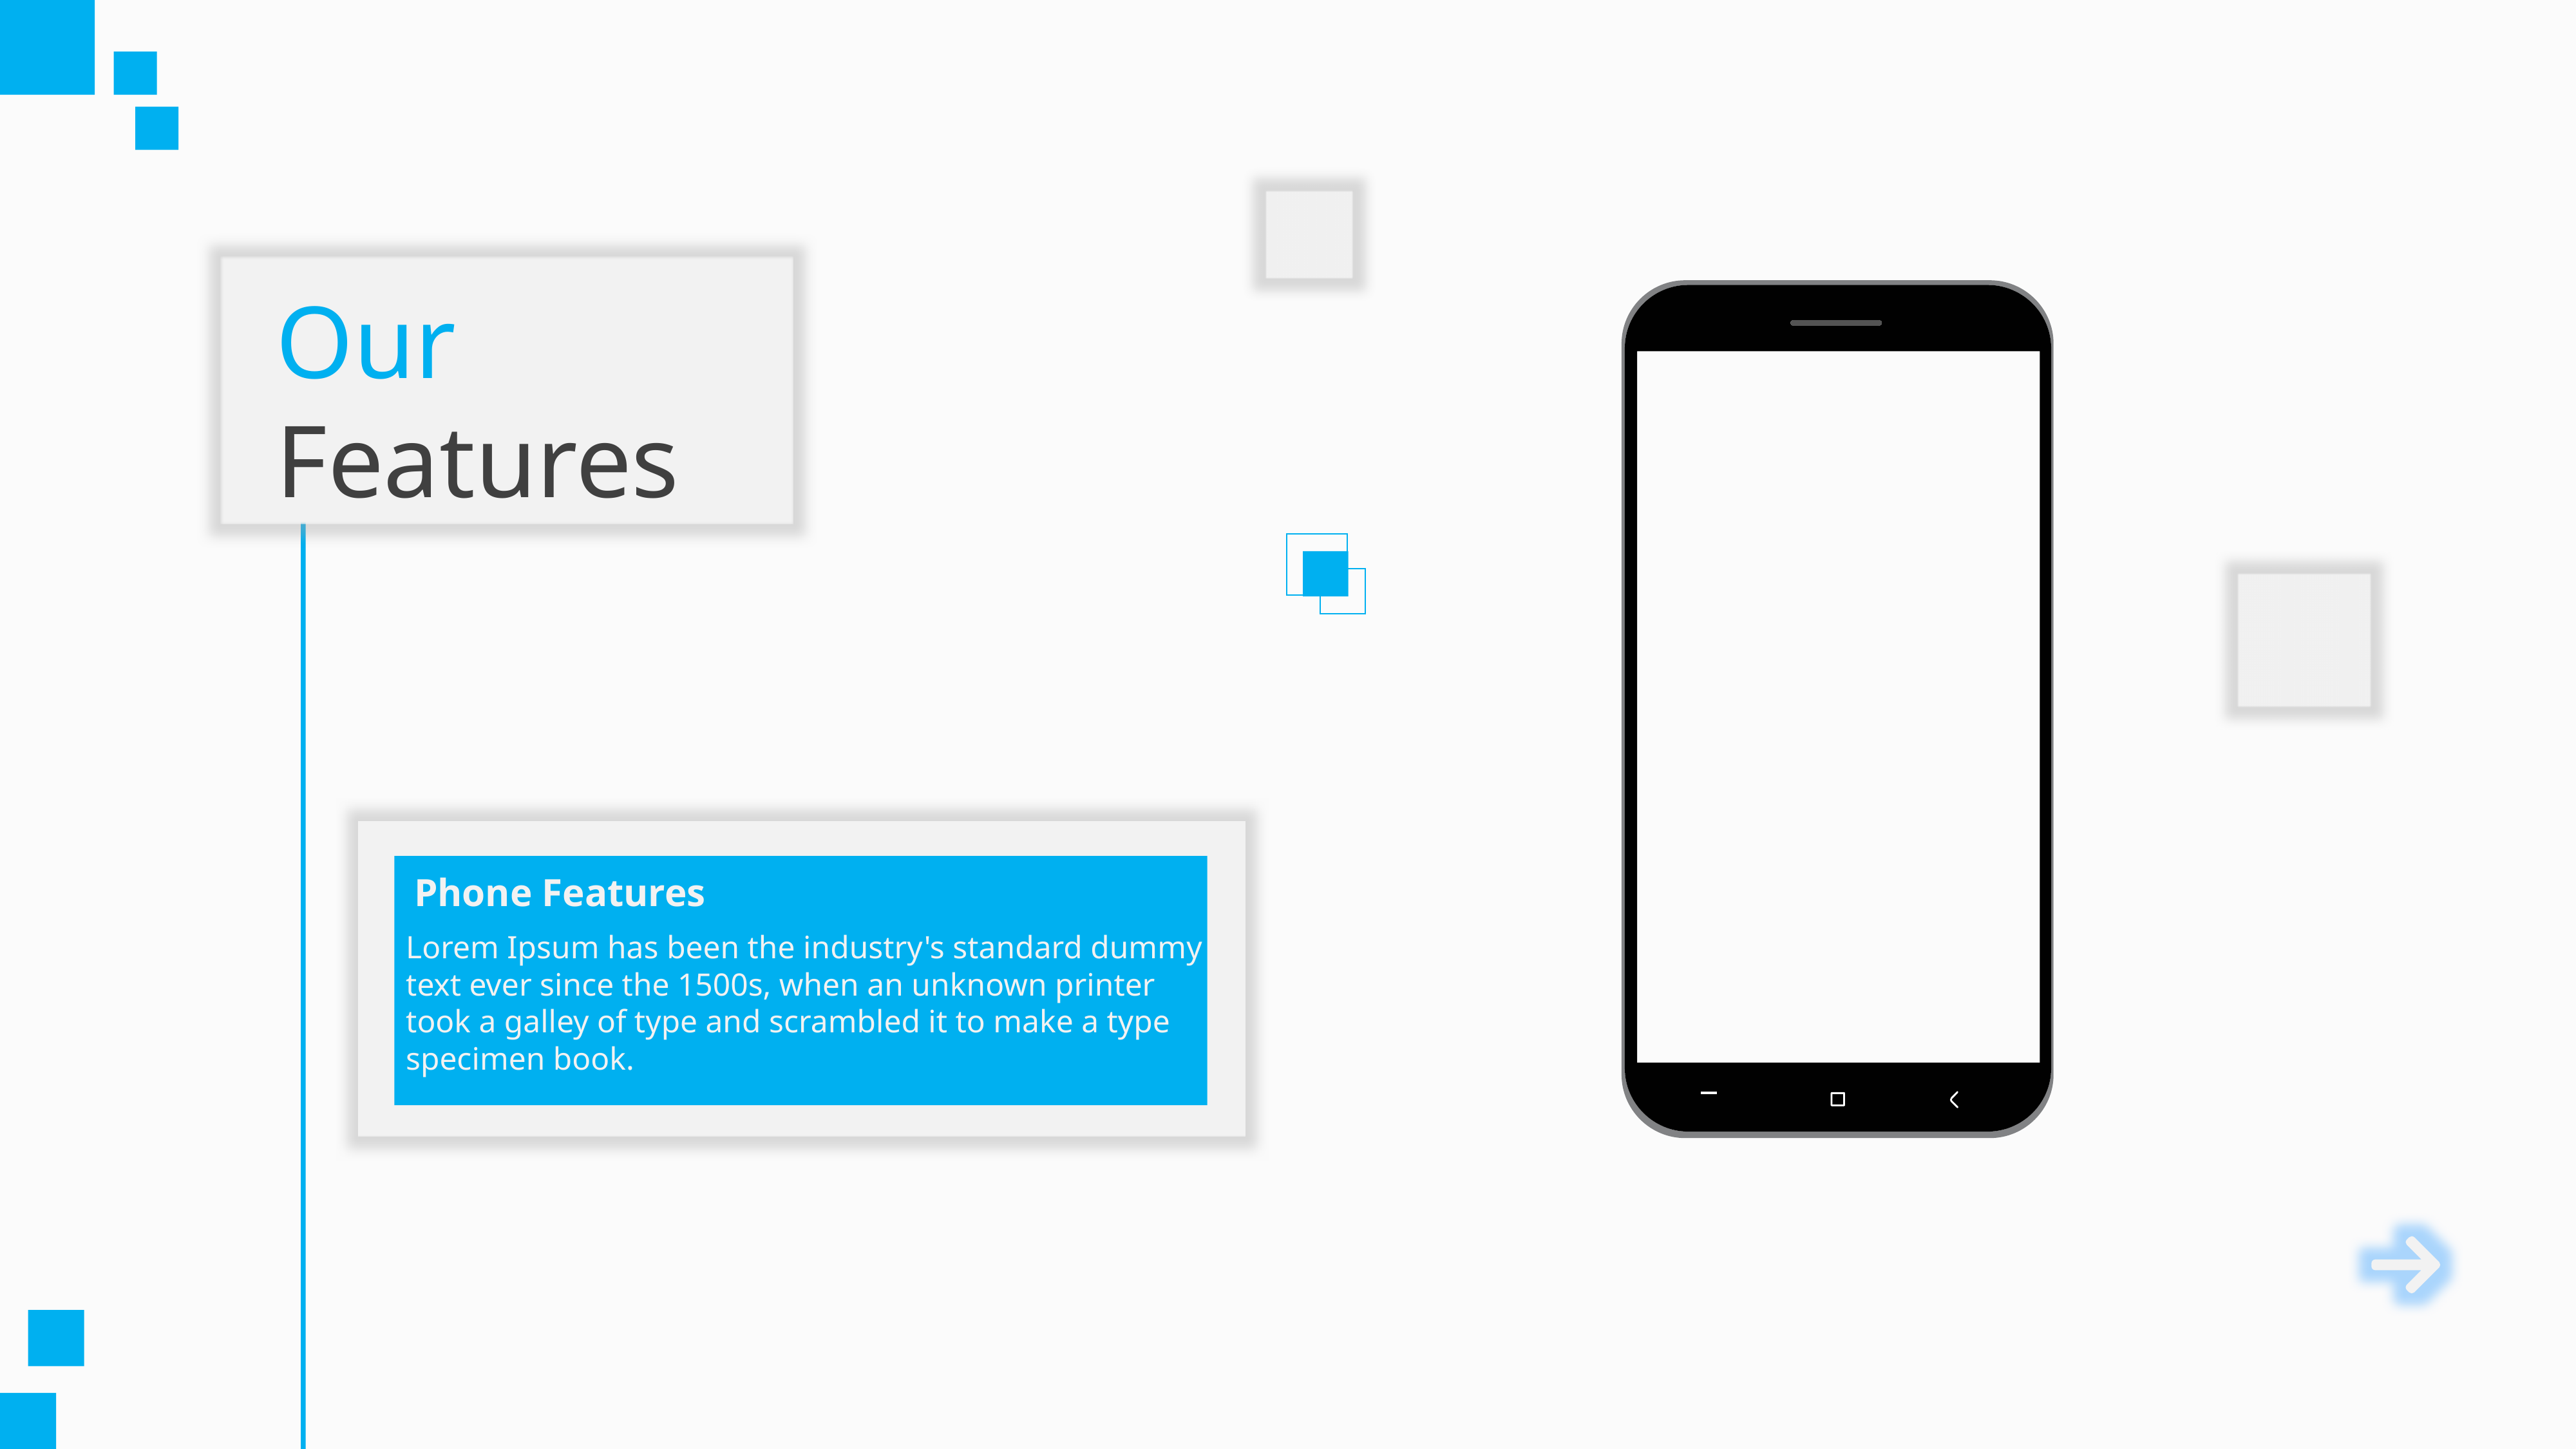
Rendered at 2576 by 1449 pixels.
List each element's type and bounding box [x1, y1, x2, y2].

text_box [300, 542, 307, 821]
text_box [27, 1309, 85, 1367]
text_box [300, 1137, 307, 1449]
text_box [0, 0, 179, 150]
text_box [1286, 534, 1366, 614]
text_box [2371, 1236, 2441, 1294]
text_box [1266, 191, 1353, 278]
text_box [220, 256, 904, 535]
text_box [266, 821, 1245, 1137]
text_box [1621, 280, 2054, 1139]
text_box [2238, 574, 2371, 706]
text_box [0, 1392, 57, 1449]
